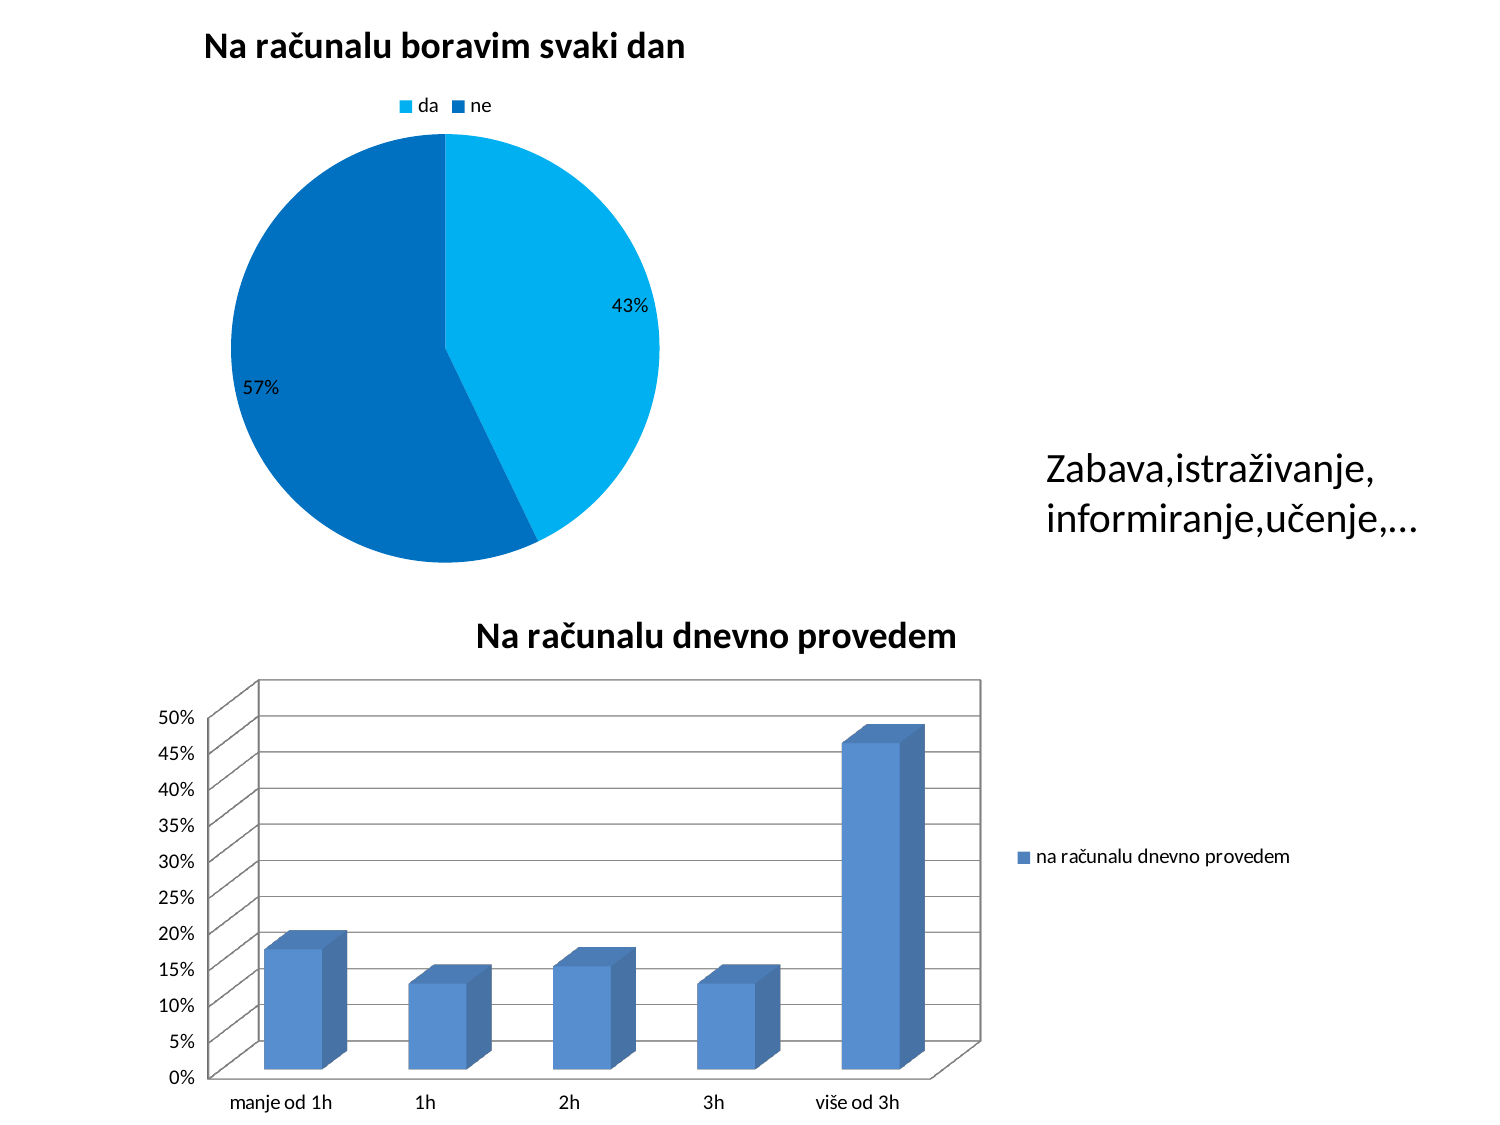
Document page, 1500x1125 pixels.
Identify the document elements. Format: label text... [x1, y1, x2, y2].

chart [46, 0, 844, 575]
chart [128, 590, 1314, 1125]
text_box Zabava,istraživanje, informiranje,učenje,… [1031, 433, 1454, 549]
